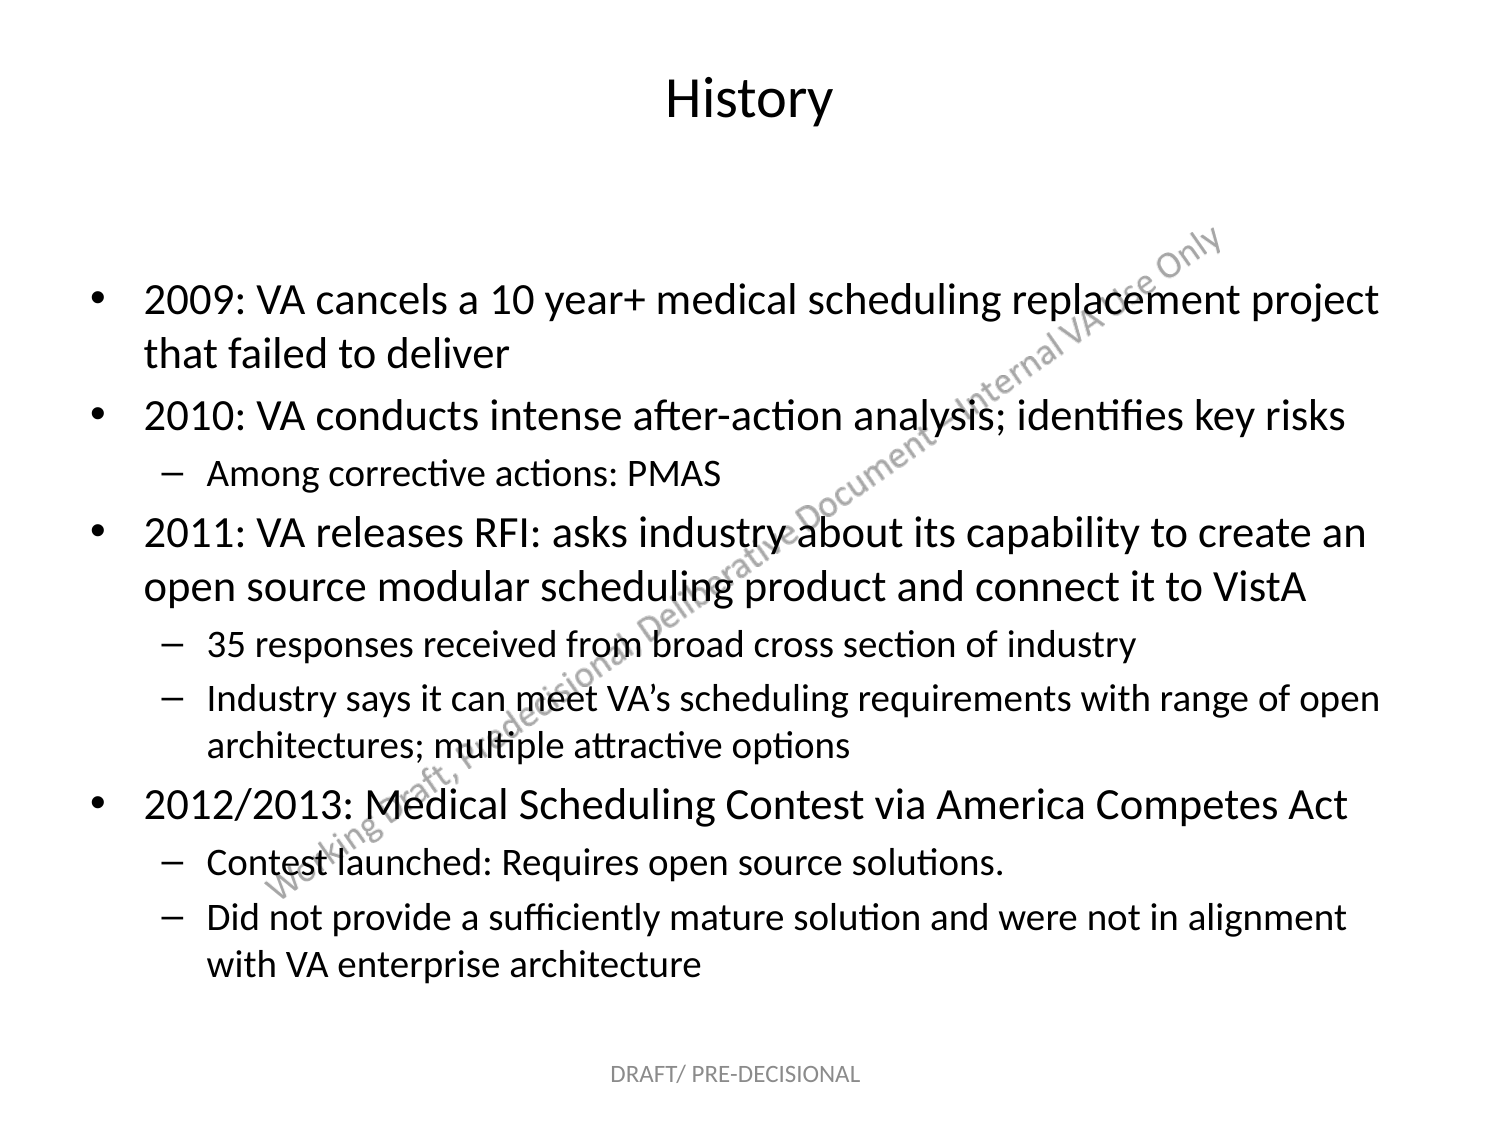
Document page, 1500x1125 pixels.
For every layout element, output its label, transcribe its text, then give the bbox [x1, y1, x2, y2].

list 2009: VA cancels a 10 year+ medical scheduling replacement project that failed to deliver 2010: VA conducts intense after-action analysis; identifies key risks Among corrective actions: PMAS 2011: VA releases RFI: asks industry about its capability to create an open source modular scheduling product and connect it to VistA 35 responses received from broad cross section of industry Industry says it can meet VA’s scheduling requirements with range of open architectures; multiple attractive options 2012/2013: Medical Scheduling Contest via America Competes Act Contest launched: Requires open source solutions. Did not provide a sufficiently mature solution and were not in alignment with VA enterprise architecture [75, 262, 1425, 1005]
picture [230, 188, 1270, 262]
title History [75, 0, 1425, 188]
footer DRAFT/ PRE-DECISIONAL [512, 1042, 988, 1103]
